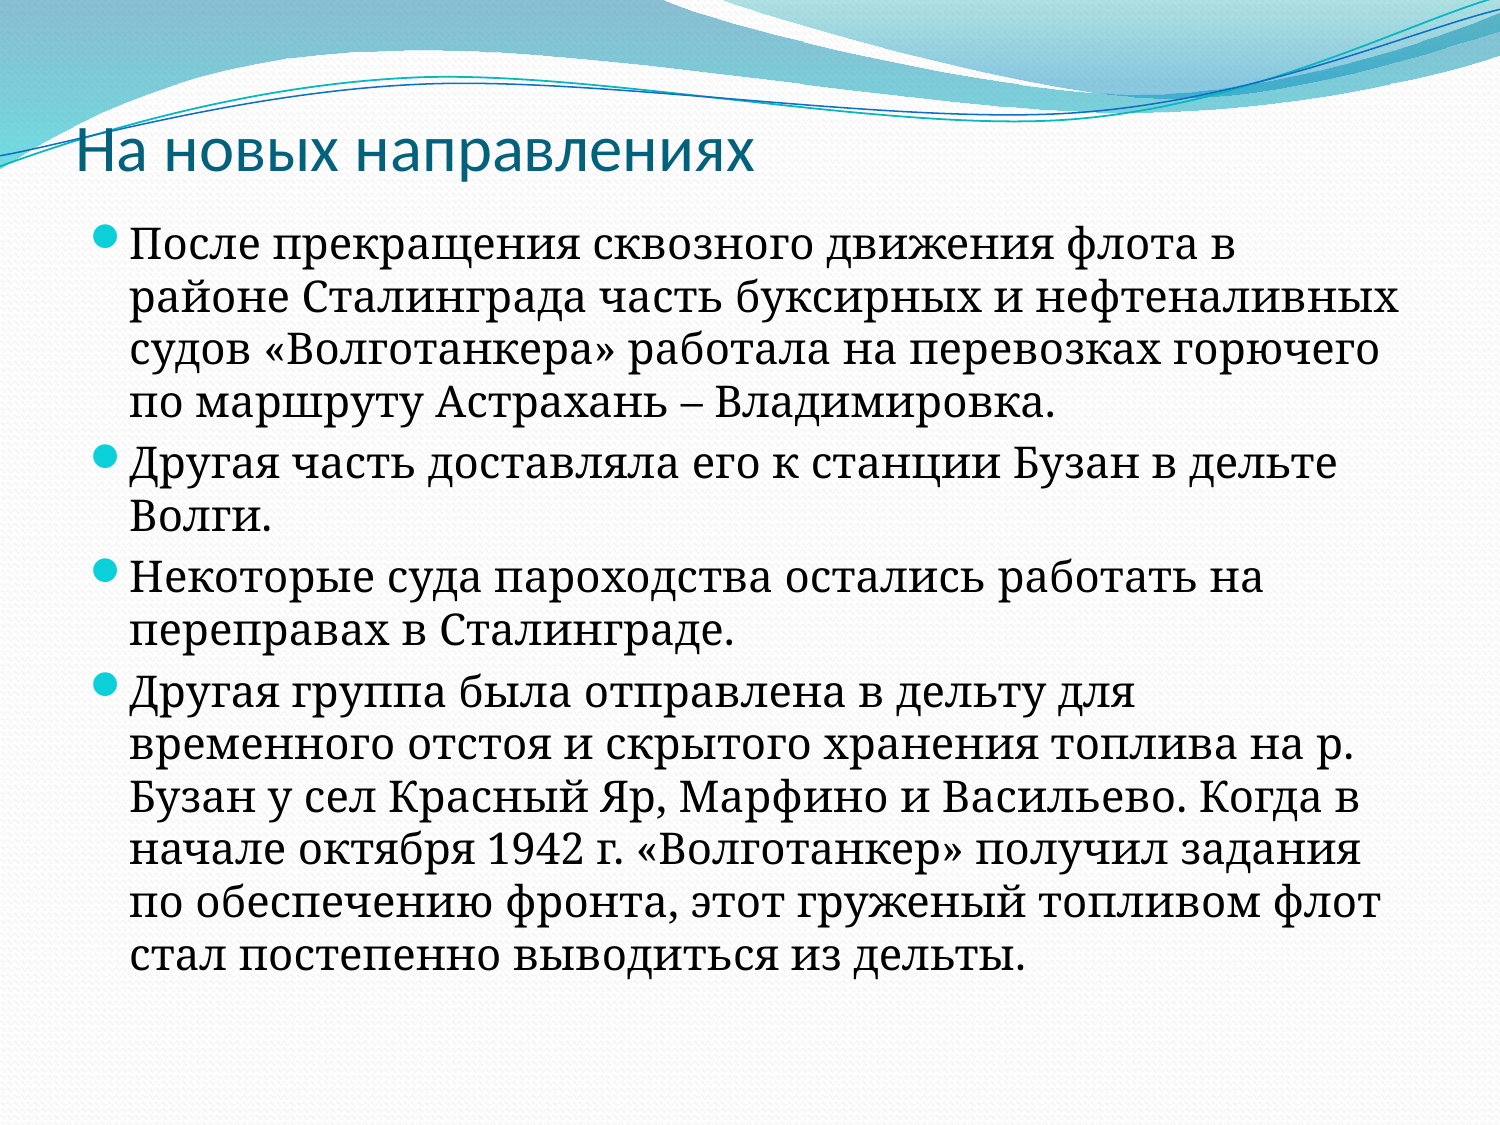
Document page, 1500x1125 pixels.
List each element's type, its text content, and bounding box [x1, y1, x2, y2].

list После прекращения сквозного движения флота в районе Сталинграда часть буксирных и нефтеналивных судов «Волготанкера» работала на перевозках горючего по маршруту Астрахань – Владимировка. Другая часть доставляла его к станции Бузан в дельте Волги. Некоторые суда пароходства остались работать на переправах в Сталинграде. Другая группа была отправлена в дельту для временного отстоя и скрытого хранения топлива на р. Бузан у сел Красный Яр, Марфино и Васильево. Когда в начале октября 1942 г. «Волготанкер» получил задания по обеспечению фронта, этот груженый топливом флот стал постепенно выводиться из дельты. [75, 208, 1425, 1038]
title На новых направлениях [75, 87, 1425, 185]
